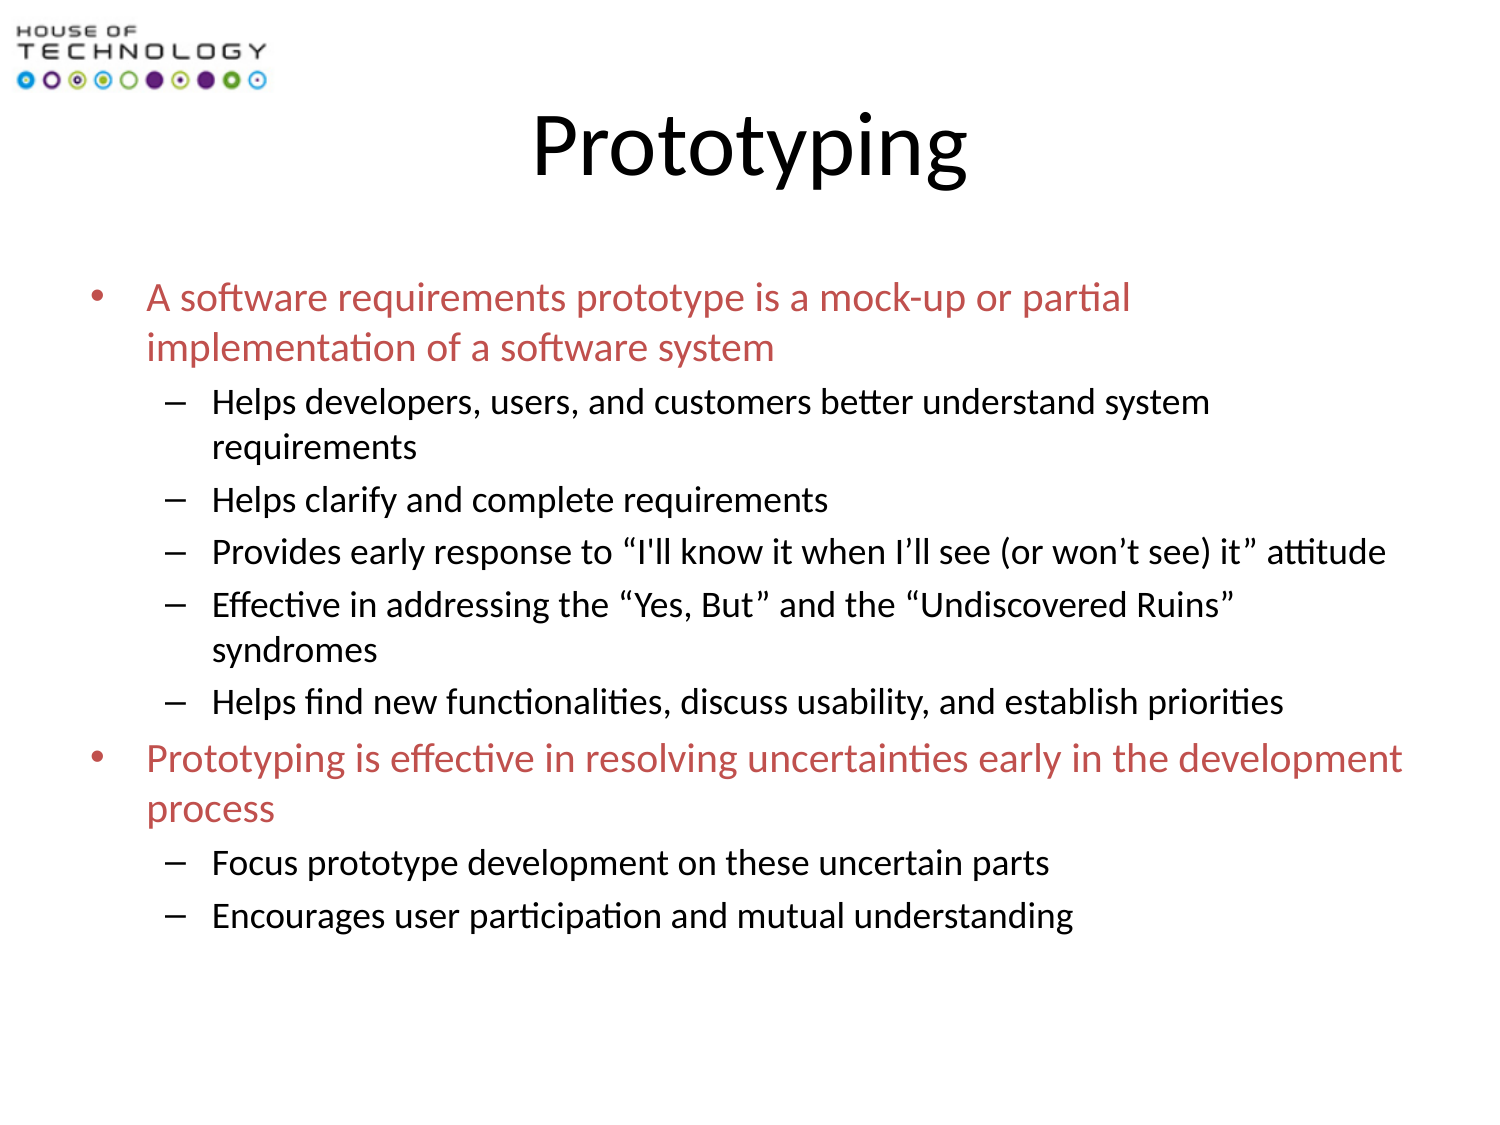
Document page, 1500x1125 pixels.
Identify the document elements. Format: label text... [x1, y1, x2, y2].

title Prototyping [75, 45, 1425, 233]
picture [0, 0, 276, 104]
list A software requirements prototype is a mock-up or partial implementation of a software system Helps developers, users, and customers better understand system requirements Helps clarify and complete requirements Provides early response to “I'll know it when I’ll see (or won’t see) it” attitude Effective in addressing the “Yes, But” and the “Undiscovered Ruins” syndromes Helps find new functionalities, discuss usability, and establish priorities Prototyping is effective in resolving uncertainties early in the development process Focus prototype development on these uncertain parts Encourages user participation and mutual understanding [75, 262, 1425, 1005]
